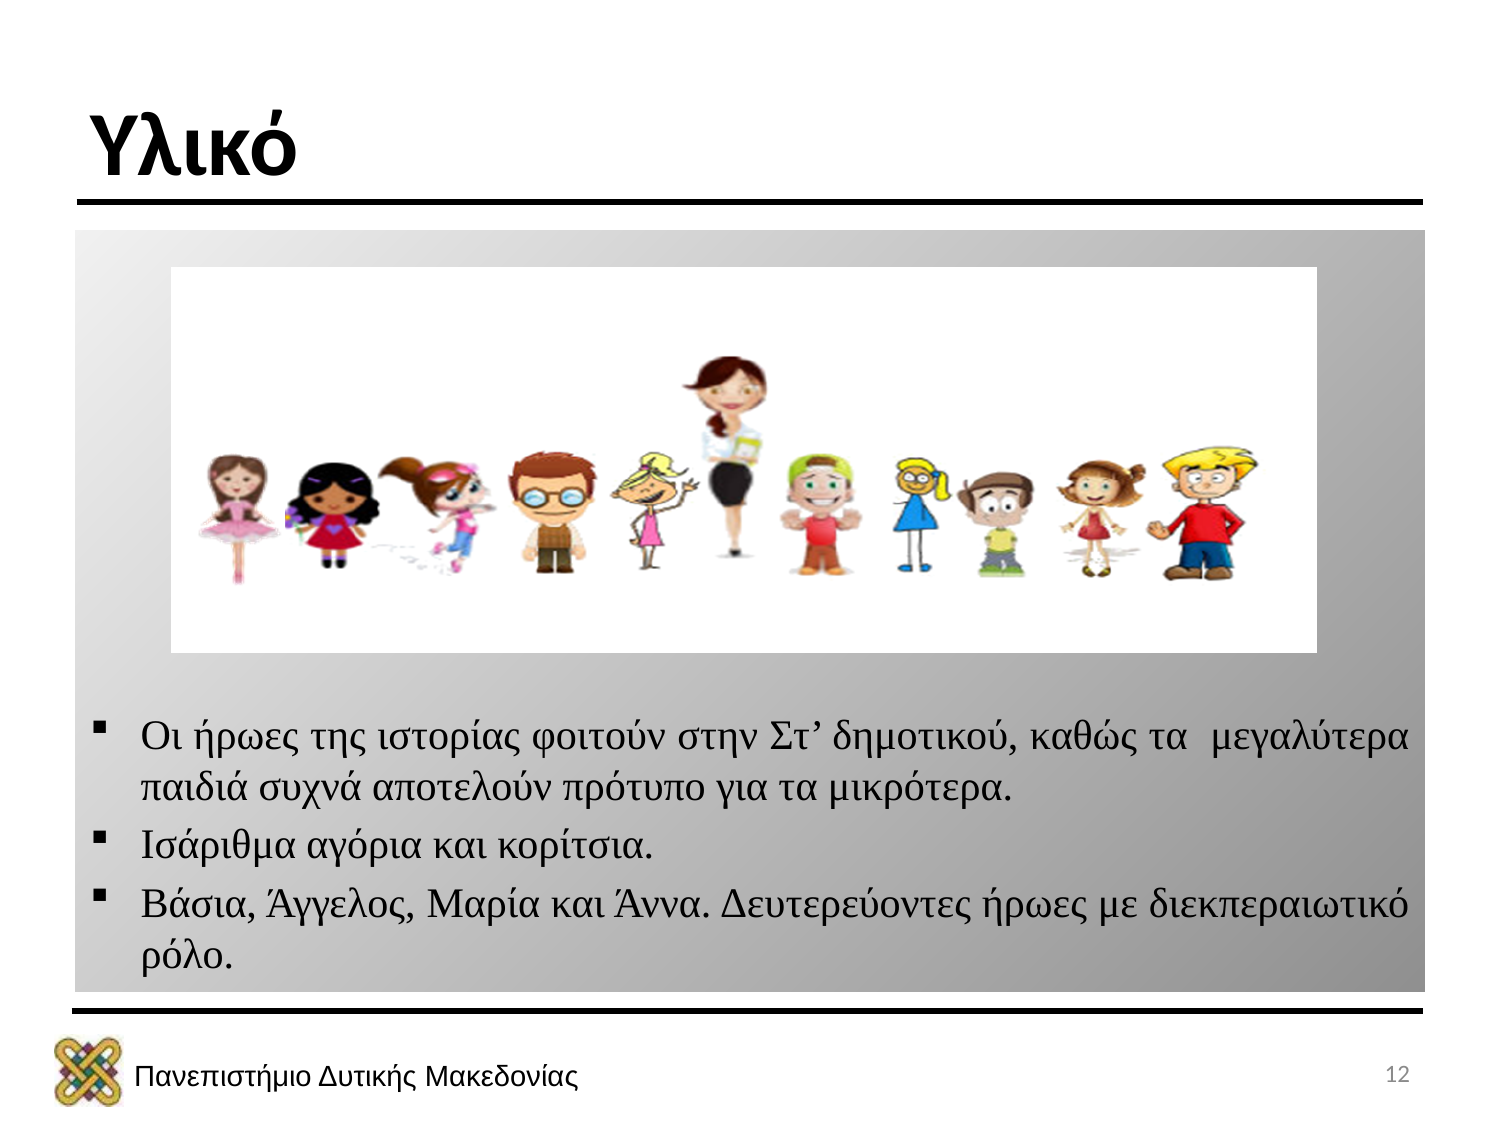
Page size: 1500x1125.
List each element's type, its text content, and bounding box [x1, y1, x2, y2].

picture [54, 1034, 124, 1107]
picture [170, 266, 1318, 653]
slide_number 12 [1074, 1042, 1425, 1103]
title Υλικό [75, 45, 1425, 230]
list Οι ήρωες της ιστορίας φοιτούν στην Στ’ δημοτικού, καθώς τα μεγαλύτερα παιδιά συχνά αποτελούν πρότυπο για τα μικρότερα. Ισάριθμα αγόρια και κορίτσια. Βάσια, Άγγελος, Μαρία και Άννα. Δευτερεύοντες ήρωες με διεκπεραιωτικό ρόλο. [75, 230, 1425, 992]
